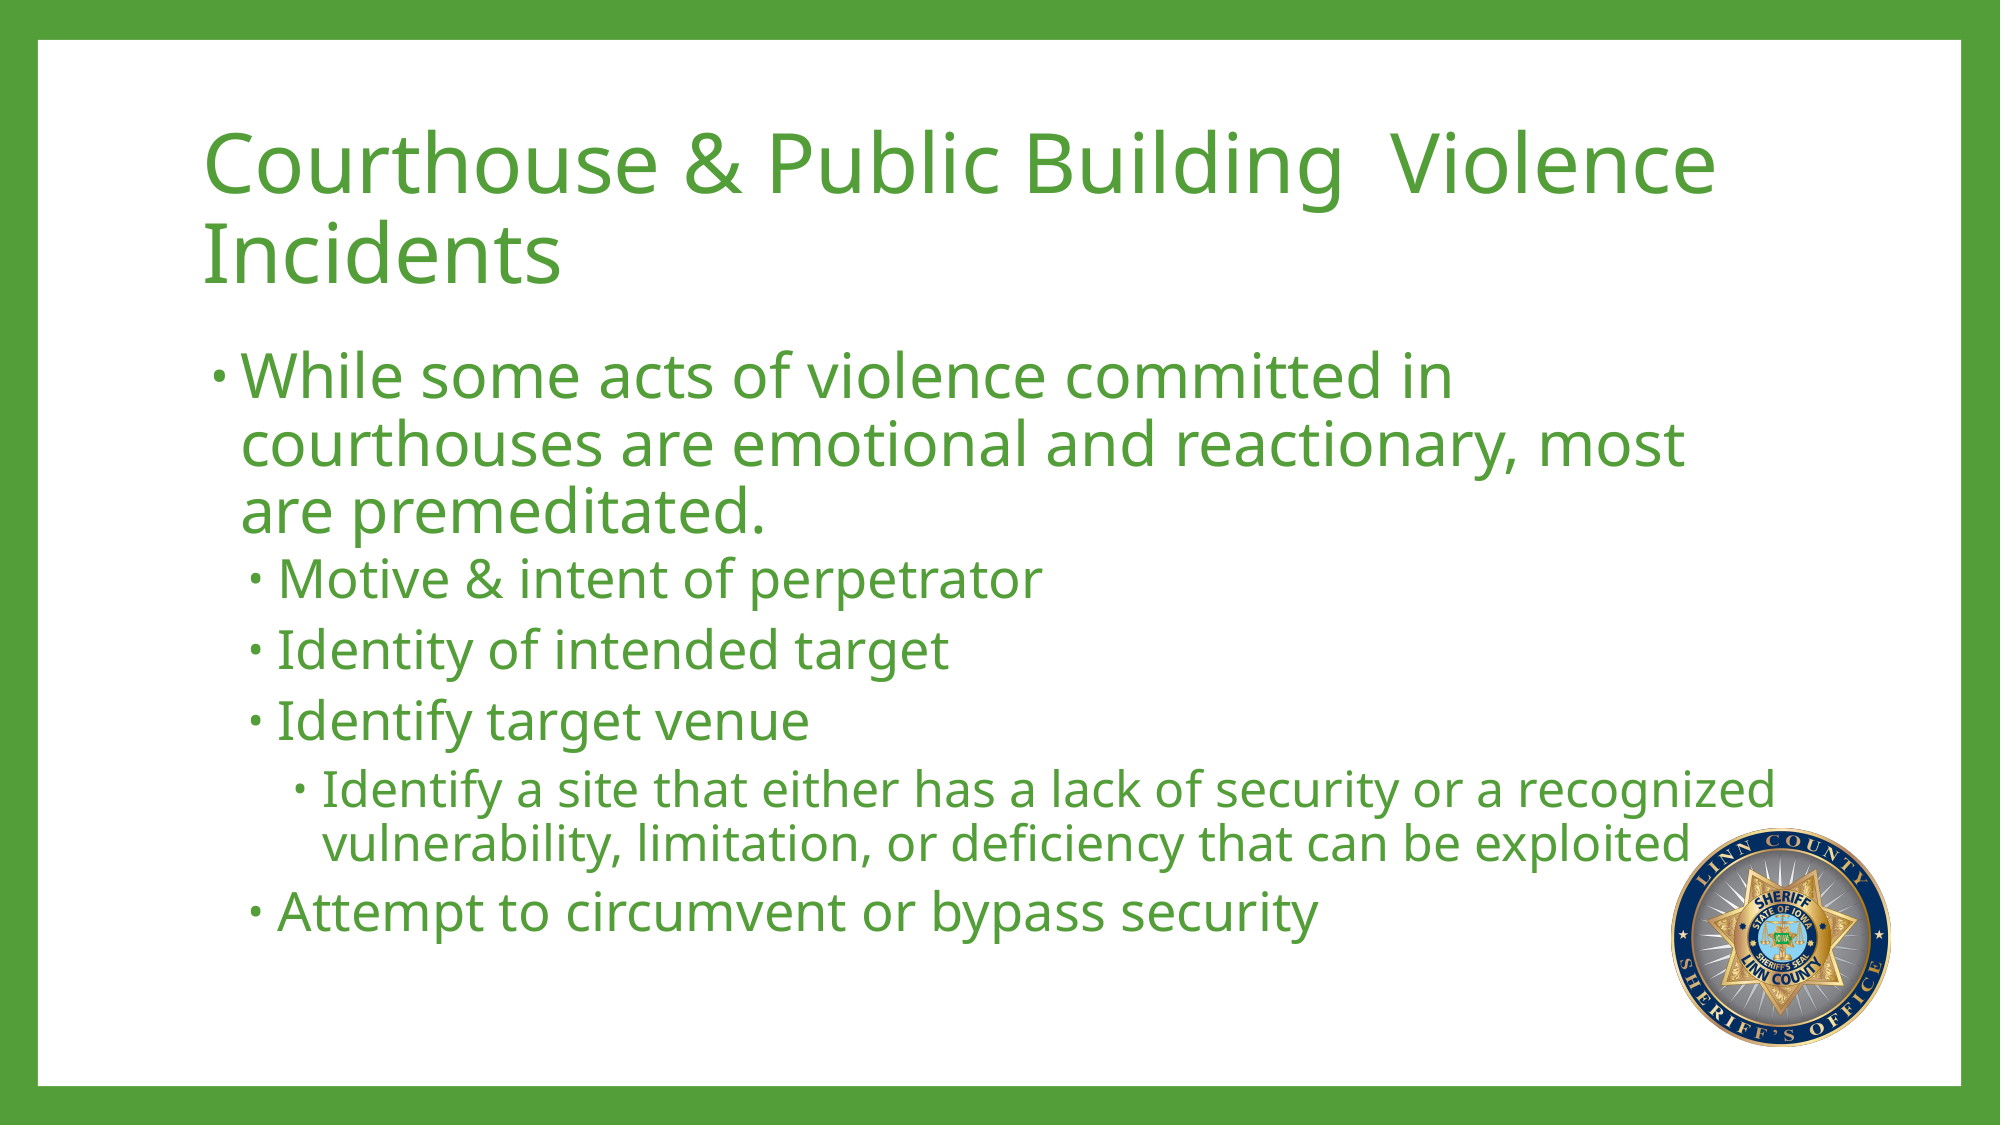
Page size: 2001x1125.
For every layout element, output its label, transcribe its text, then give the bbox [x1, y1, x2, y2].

picture [1671, 828, 1891, 1048]
title Courthouse & Public Building Violence Incidents [187, 99, 1808, 323]
list While some acts of violence committed in courthouses are emotional and reactionary, most are premeditated. Motive & intent of perpetrator Identity of intended target Identify target venue Identify a site that either has a lack of security or a recognized vulnerability, limitation, or deficiency that can be exploited Attempt to circumvent or bypass security [187, 337, 1808, 1000]
